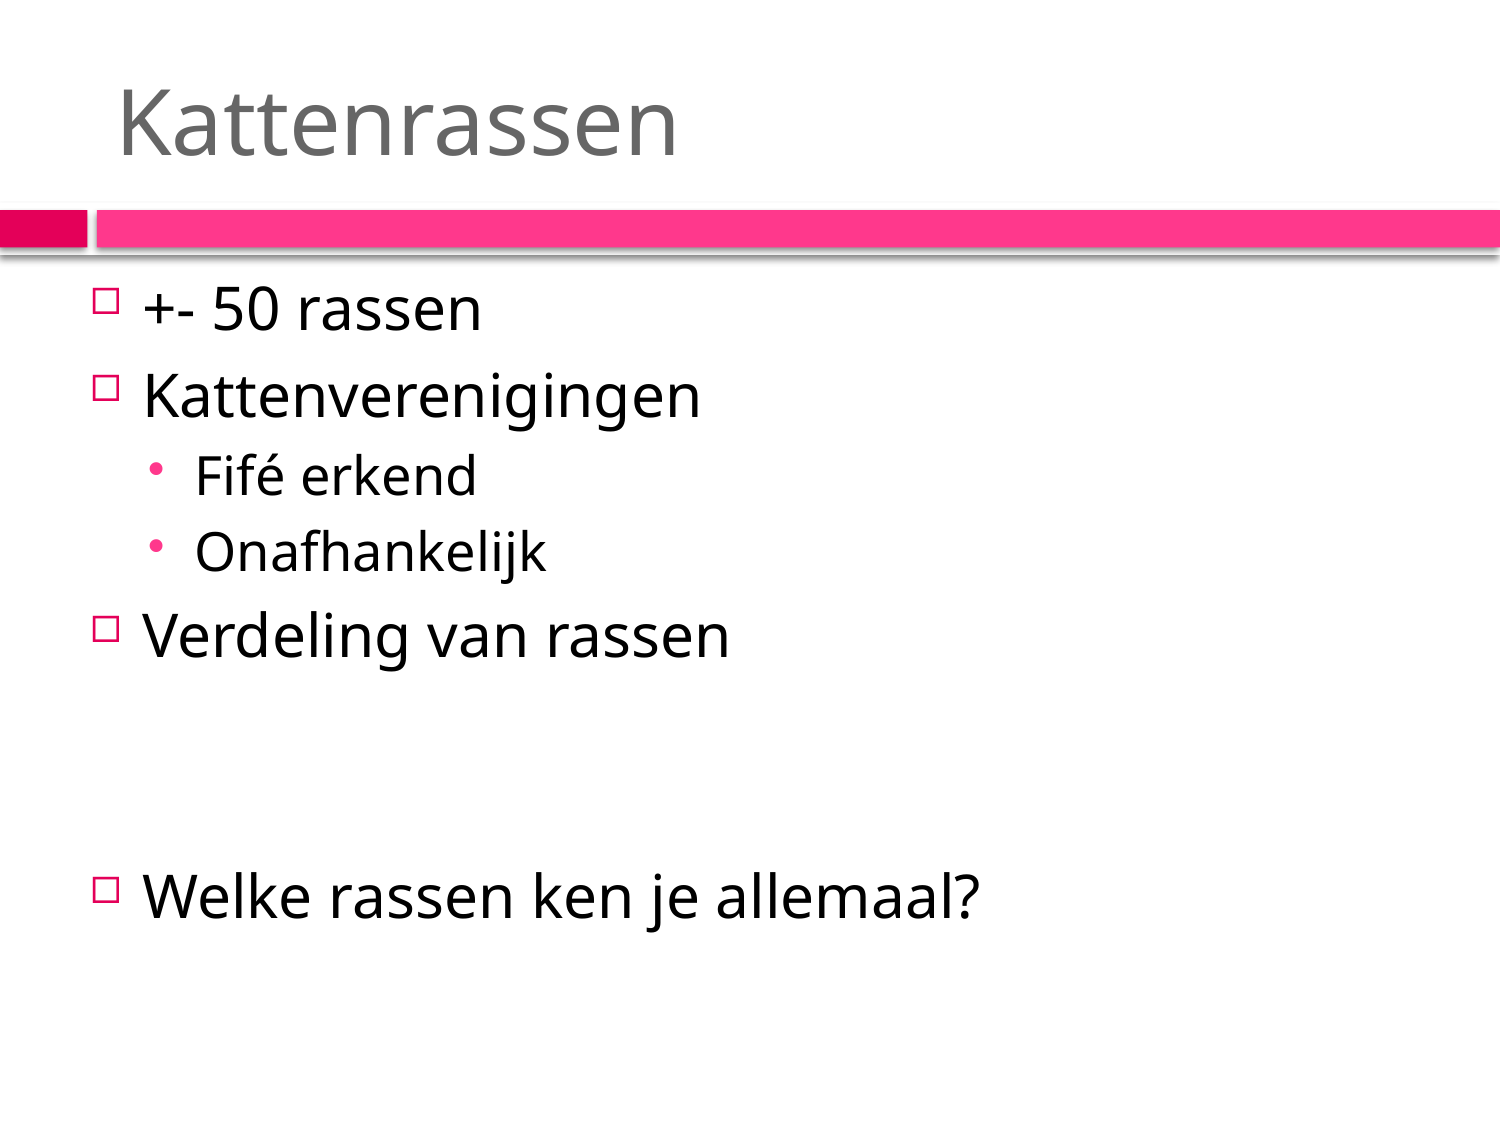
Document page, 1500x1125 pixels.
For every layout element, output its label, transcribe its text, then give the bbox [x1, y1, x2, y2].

list +- 50 rassen Kattenverenigingen Fifé erkend Onafhankelijk Verdeling van rassen Welke rassen ken je allemaal? [75, 262, 1020, 1012]
title Kattenrassen [100, 37, 1438, 200]
